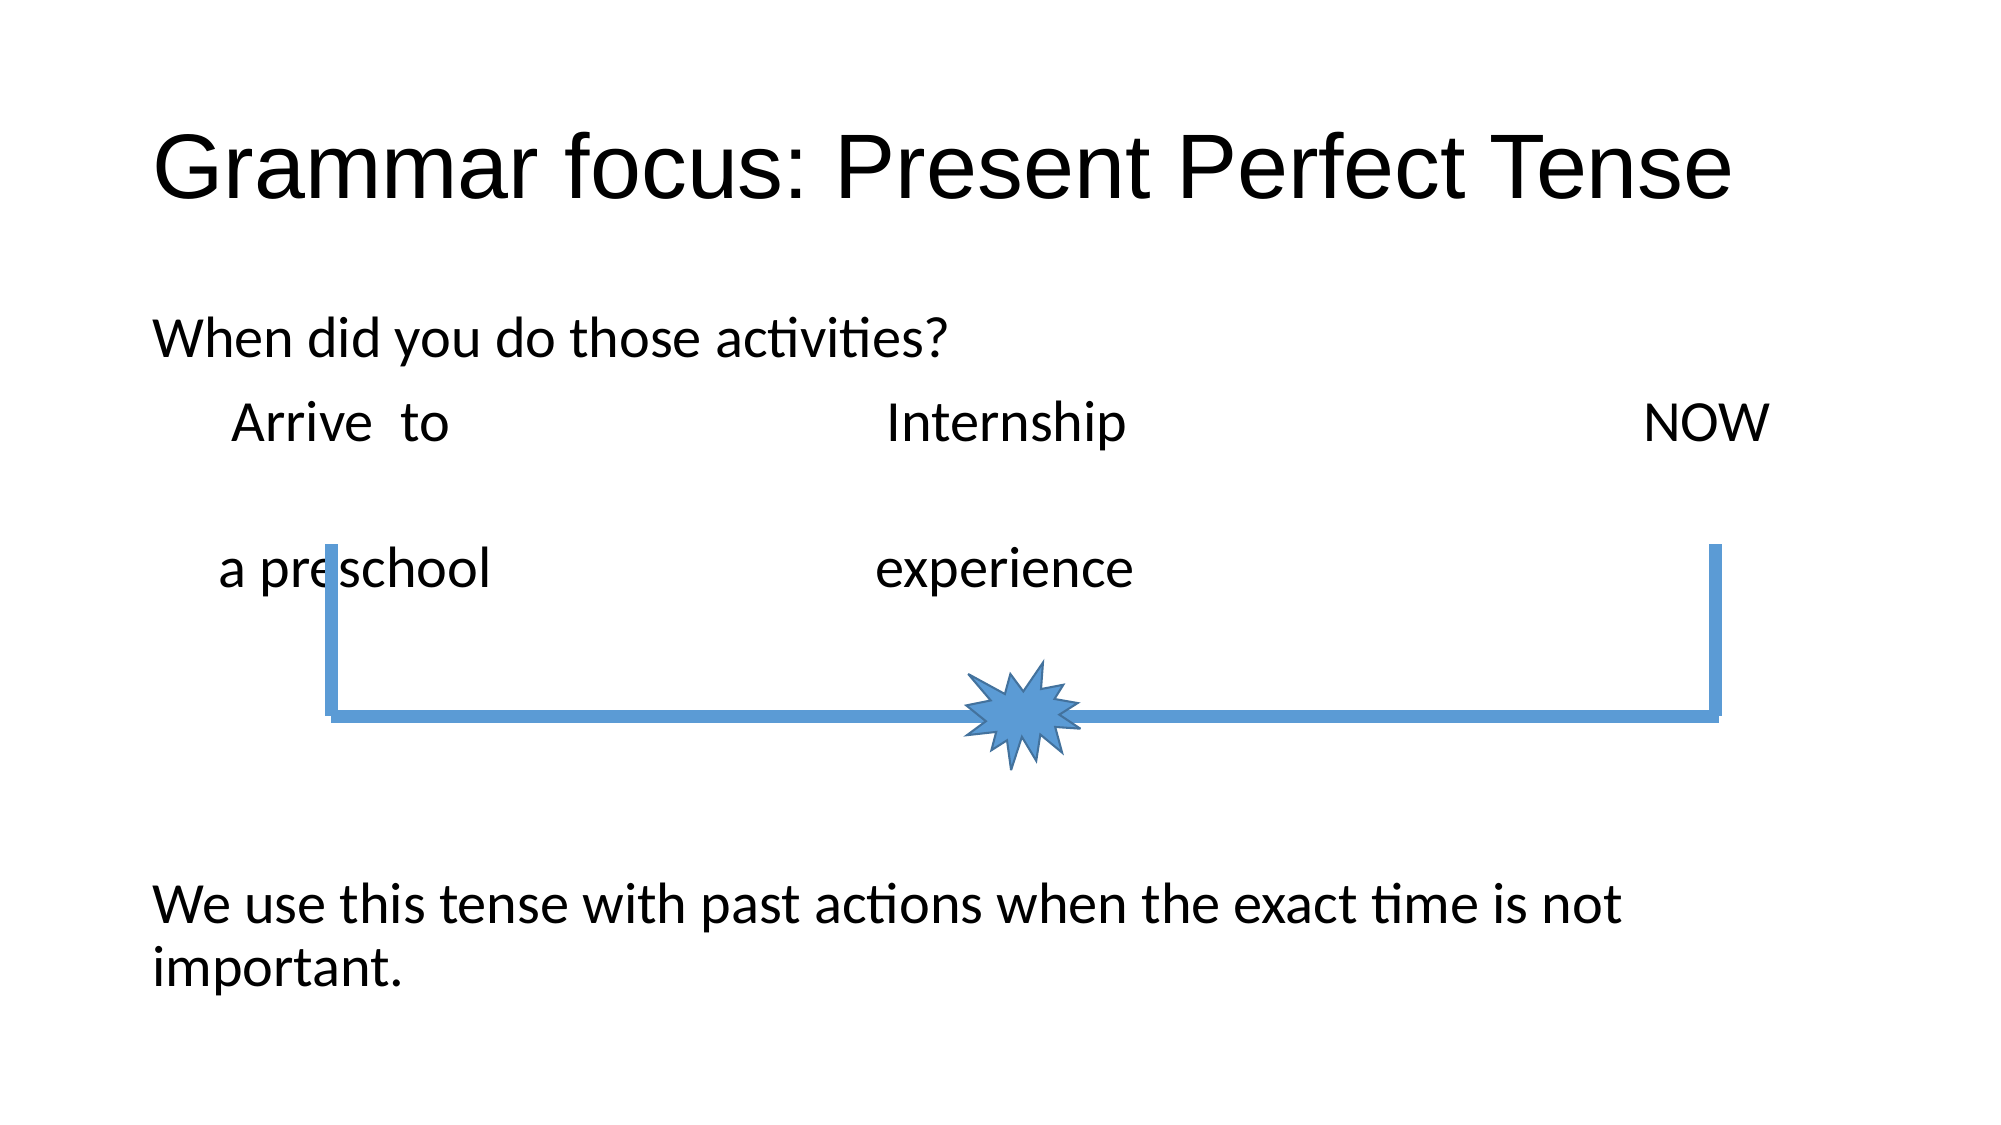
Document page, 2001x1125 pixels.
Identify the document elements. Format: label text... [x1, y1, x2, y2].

list When did you do those activities? Arrive to Internship NOW a preschool experience We use this tense with past actions when the exact time is not important. [137, 299, 1863, 1014]
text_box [331, 543, 1720, 717]
title Grammar focus: Present Perfect Tense [137, 59, 1863, 278]
text_box [963, 717, 1081, 771]
